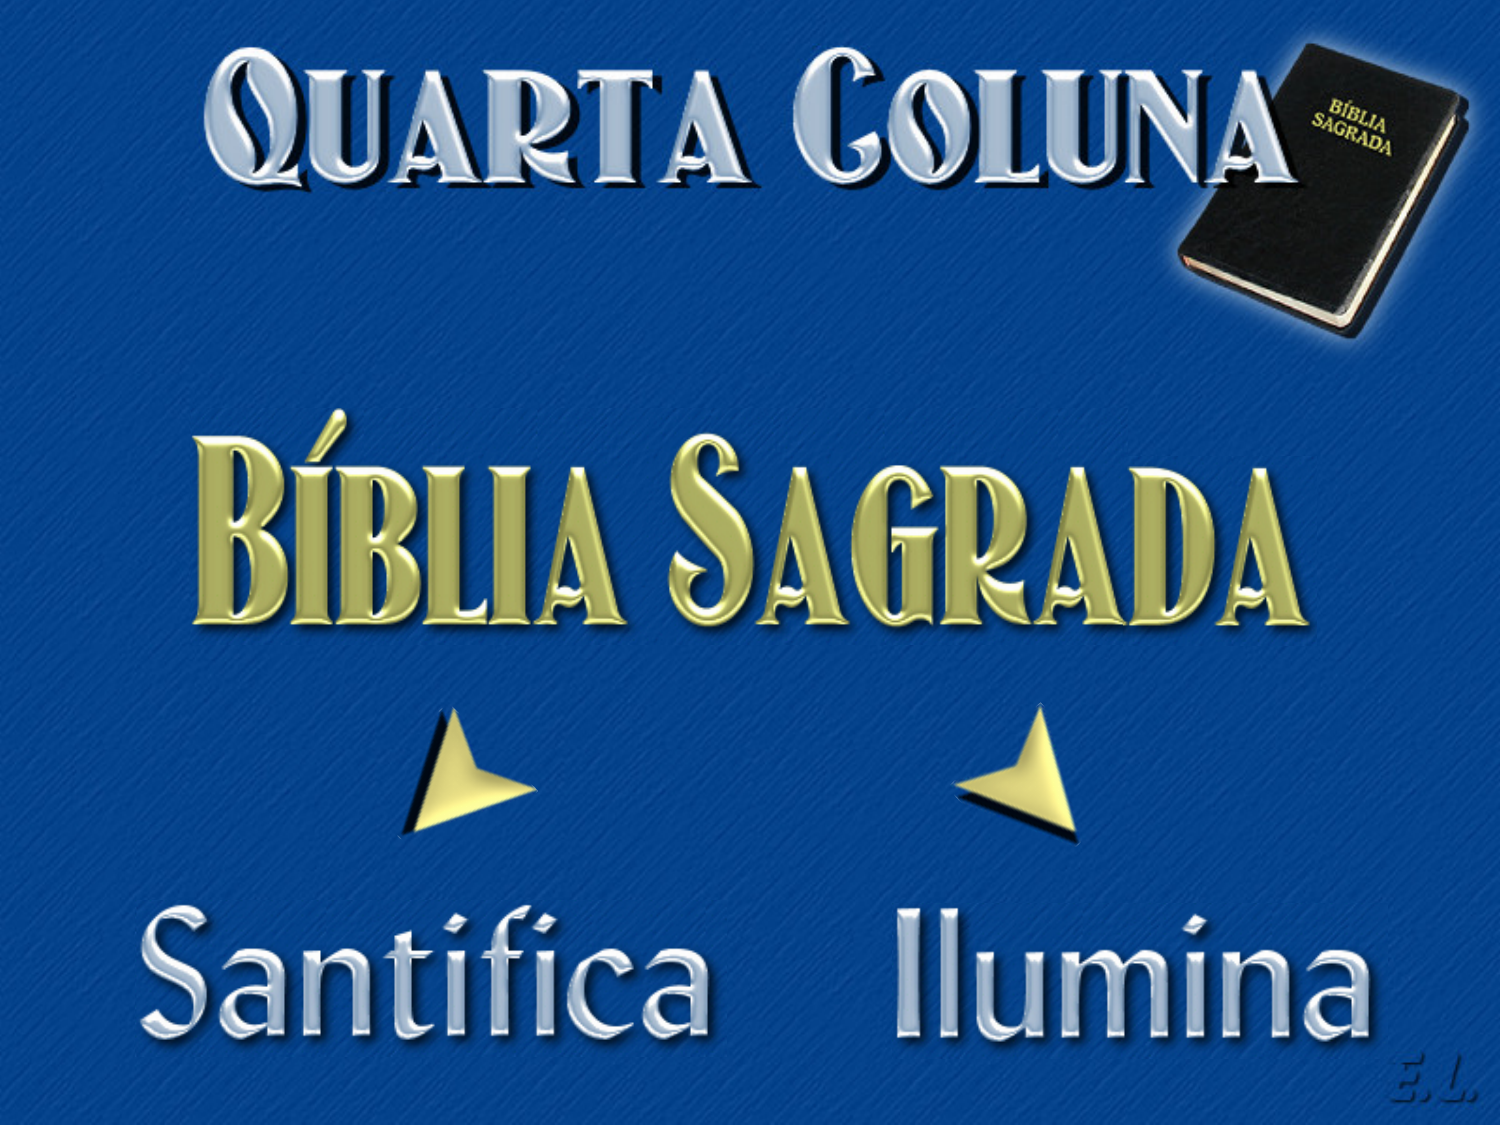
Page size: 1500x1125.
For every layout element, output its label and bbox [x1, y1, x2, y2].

text_box [189, 408, 1317, 646]
picture [0, 0, 1500, 1125]
